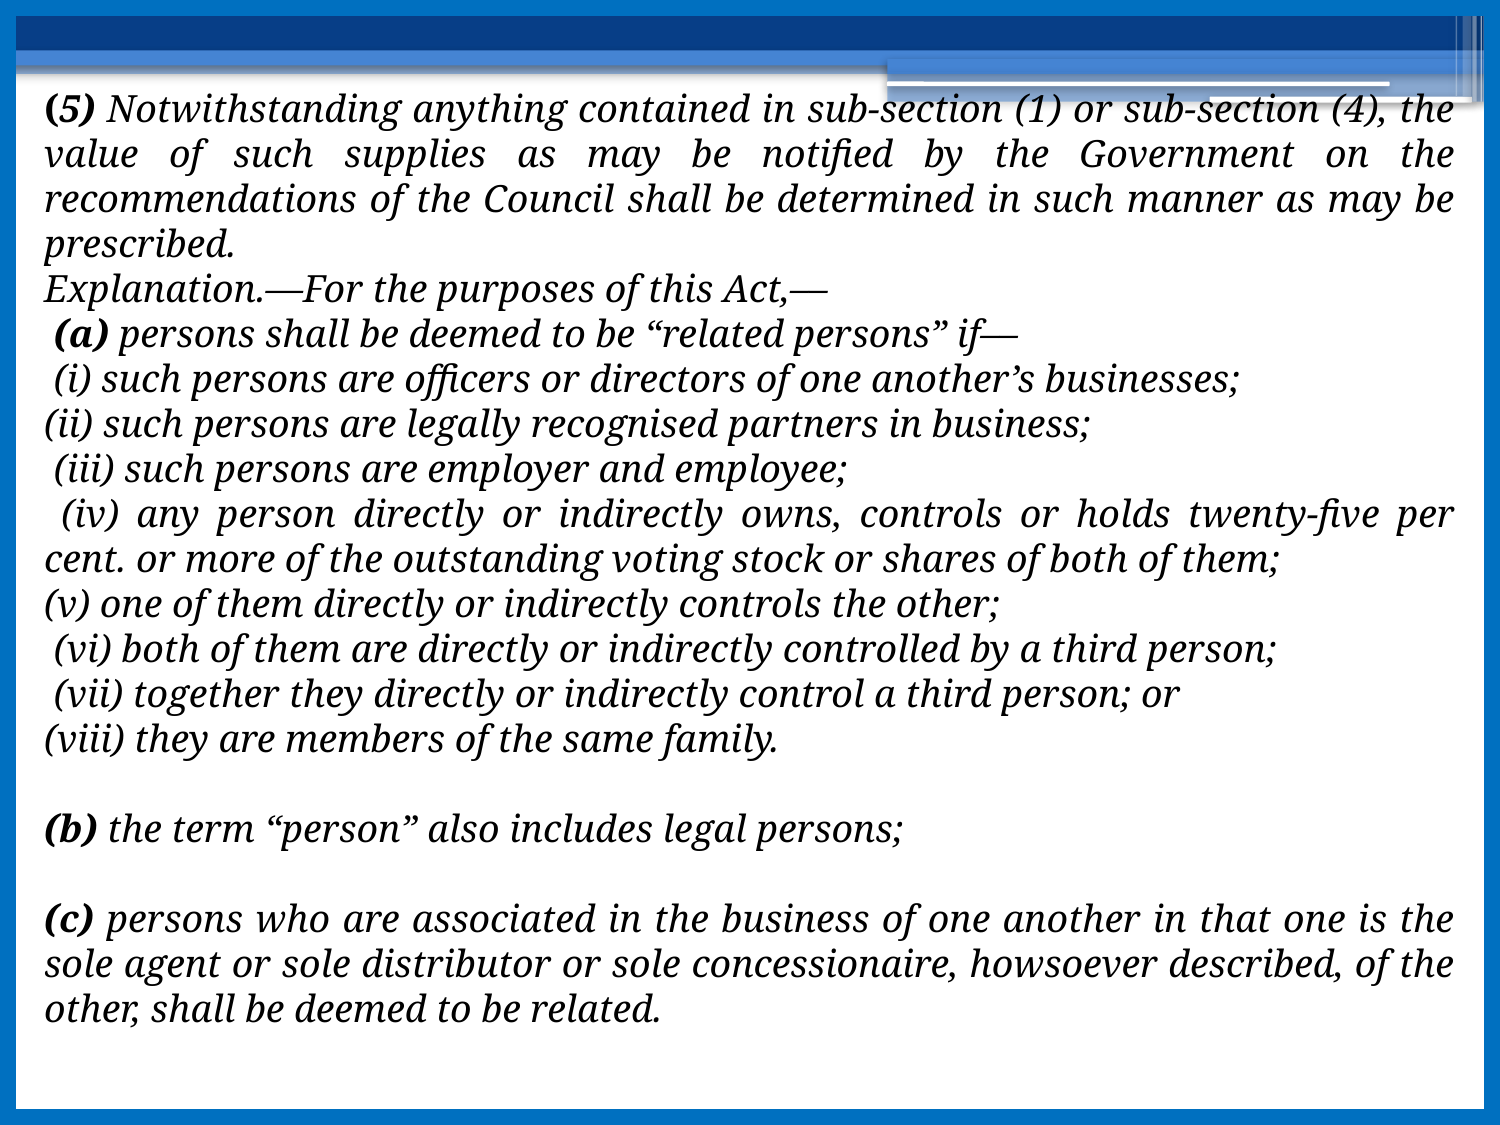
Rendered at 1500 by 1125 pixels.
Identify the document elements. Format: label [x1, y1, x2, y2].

text_box [0, 0, 1500, 1125]
